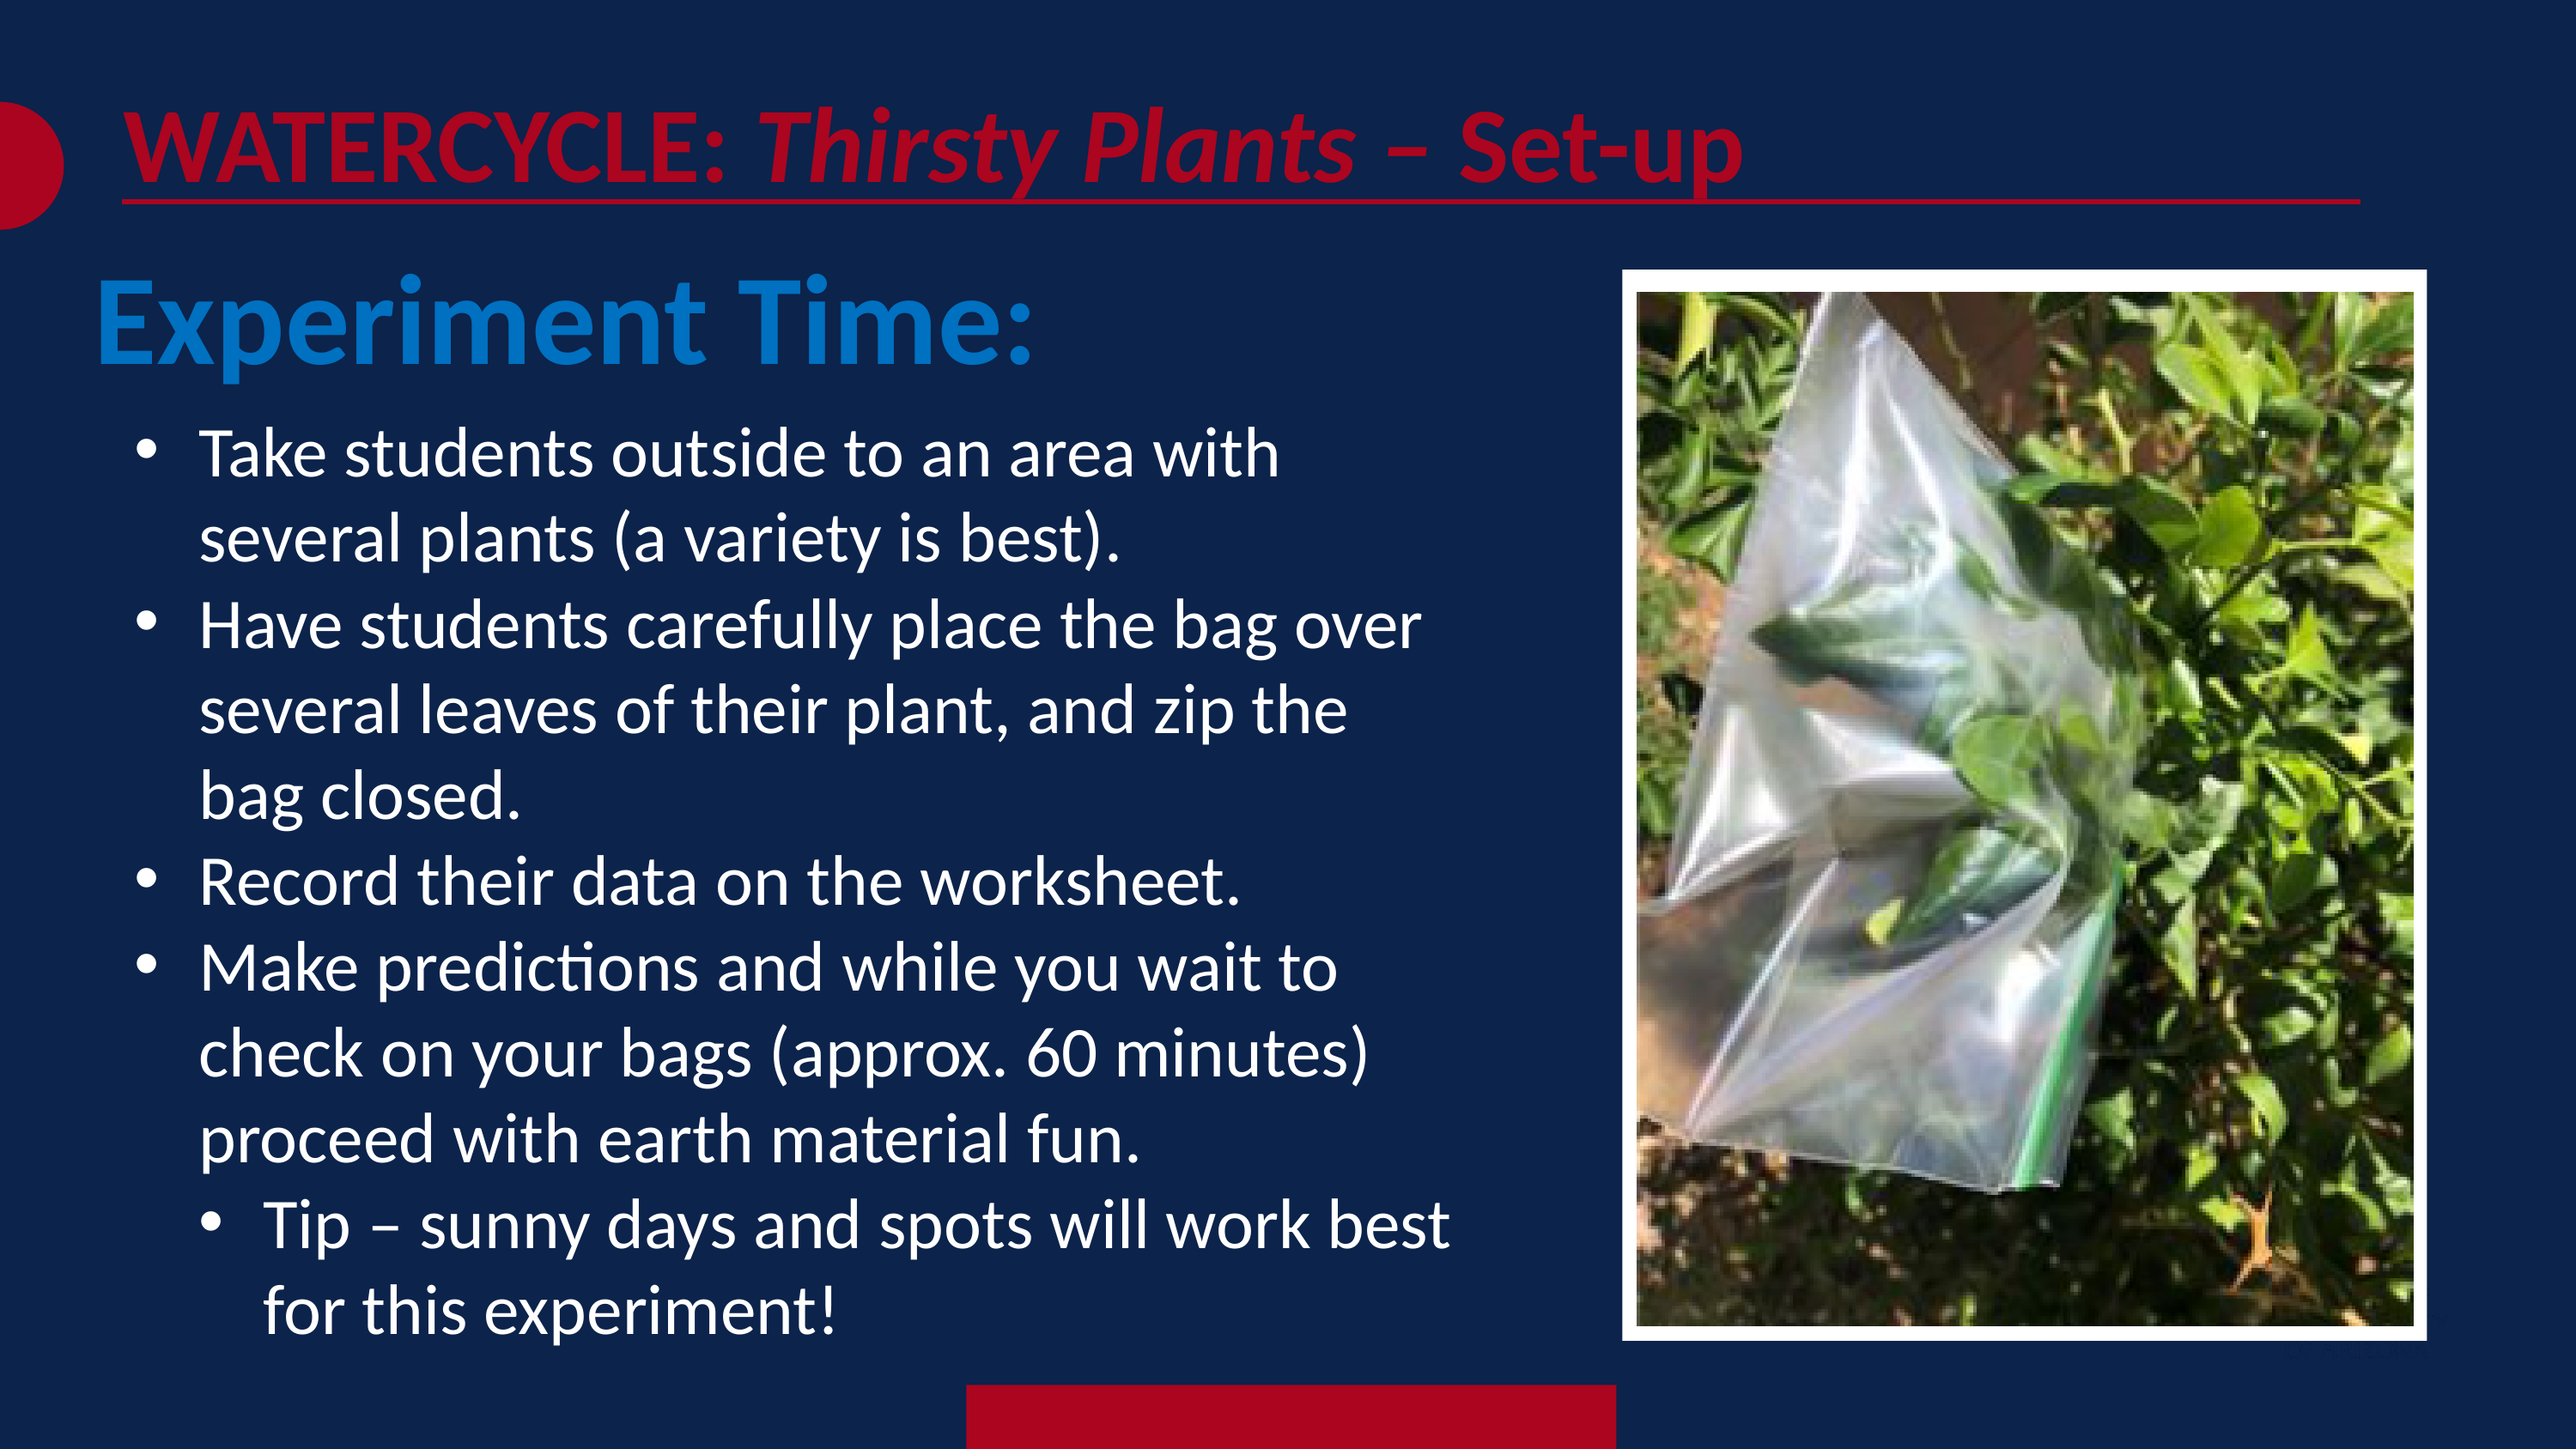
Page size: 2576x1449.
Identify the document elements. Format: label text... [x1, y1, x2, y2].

text_box WATERCYCLE: Thirsty Plants – Set-up [121, 48, 2025, 167]
picture [1622, 269, 2448, 1359]
text_box Experiment Time: [81, 229, 1073, 397]
text_box Take students outside to an area with several plants (a variety is best). Have students carefully place the bag over several leaves of their plant, and zip the bag closed. Record their data on the worksheet. Make predictions and while you wait to check on your bags (approx. 60 minutes) proceed with earth material fun. Tip – sunny days and spots will work best for this experiment! [121, 398, 1478, 1355]
